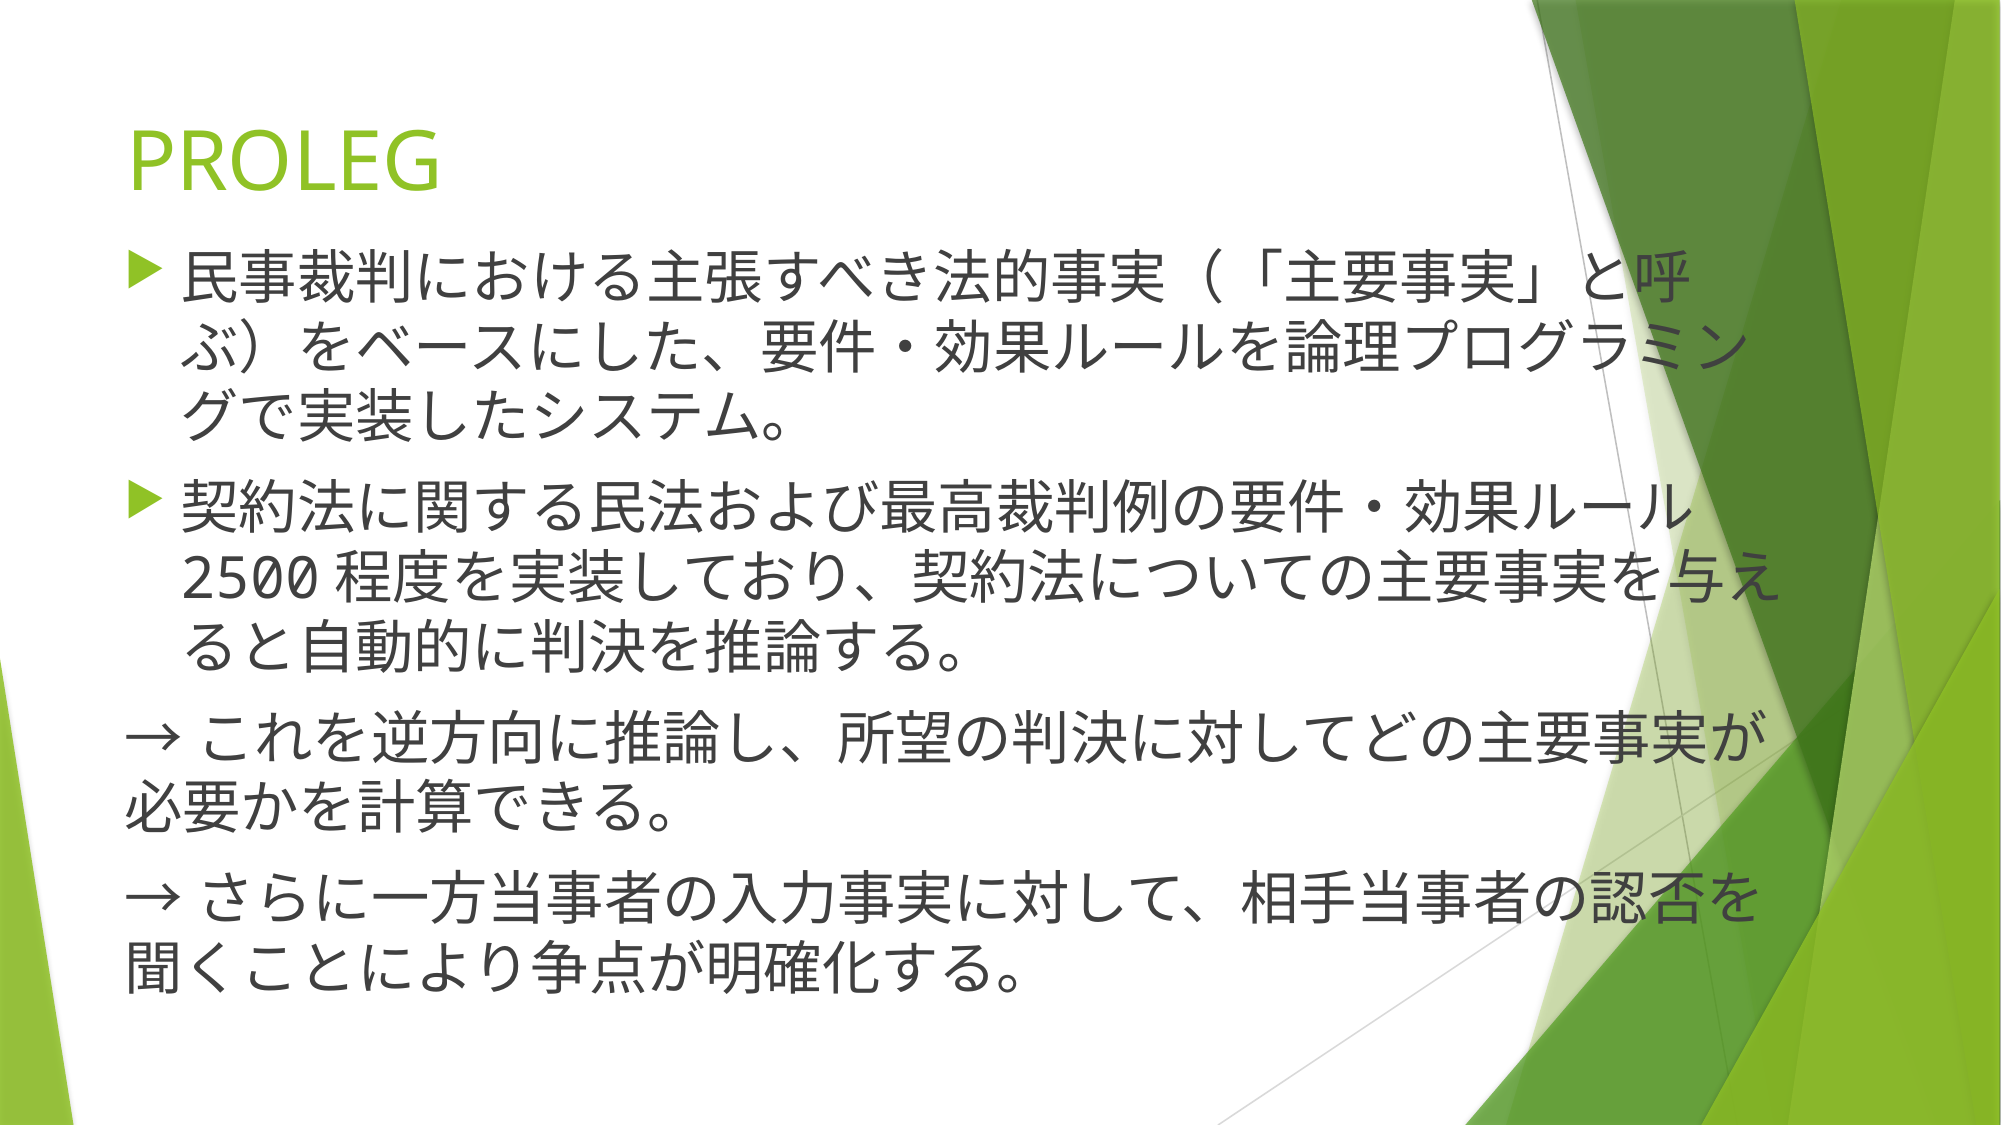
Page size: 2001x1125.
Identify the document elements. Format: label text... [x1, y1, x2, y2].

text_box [399, 44, 1676, 234]
list 民事裁判における主張すべき法的事実（「主要事実」と呼ぶ）をベースにした、要件・効果ルールを論理プログラミングで実装したシステム。 契約法に関する民法および最高裁判例の要件・効果ルール2500程度を実装しており、契約法についての主要事実を与えると自動的に判決を推論する。 →これを逆方向に推論し、所望の判決に対してどの主要事実が必要かを計算できる。 →さらに一方当事者の入力事実に対して、相手当事者の認否を聞くことにより争点が明確化する。 [109, 232, 1802, 1091]
title PROLEG [111, 99, 394, 211]
